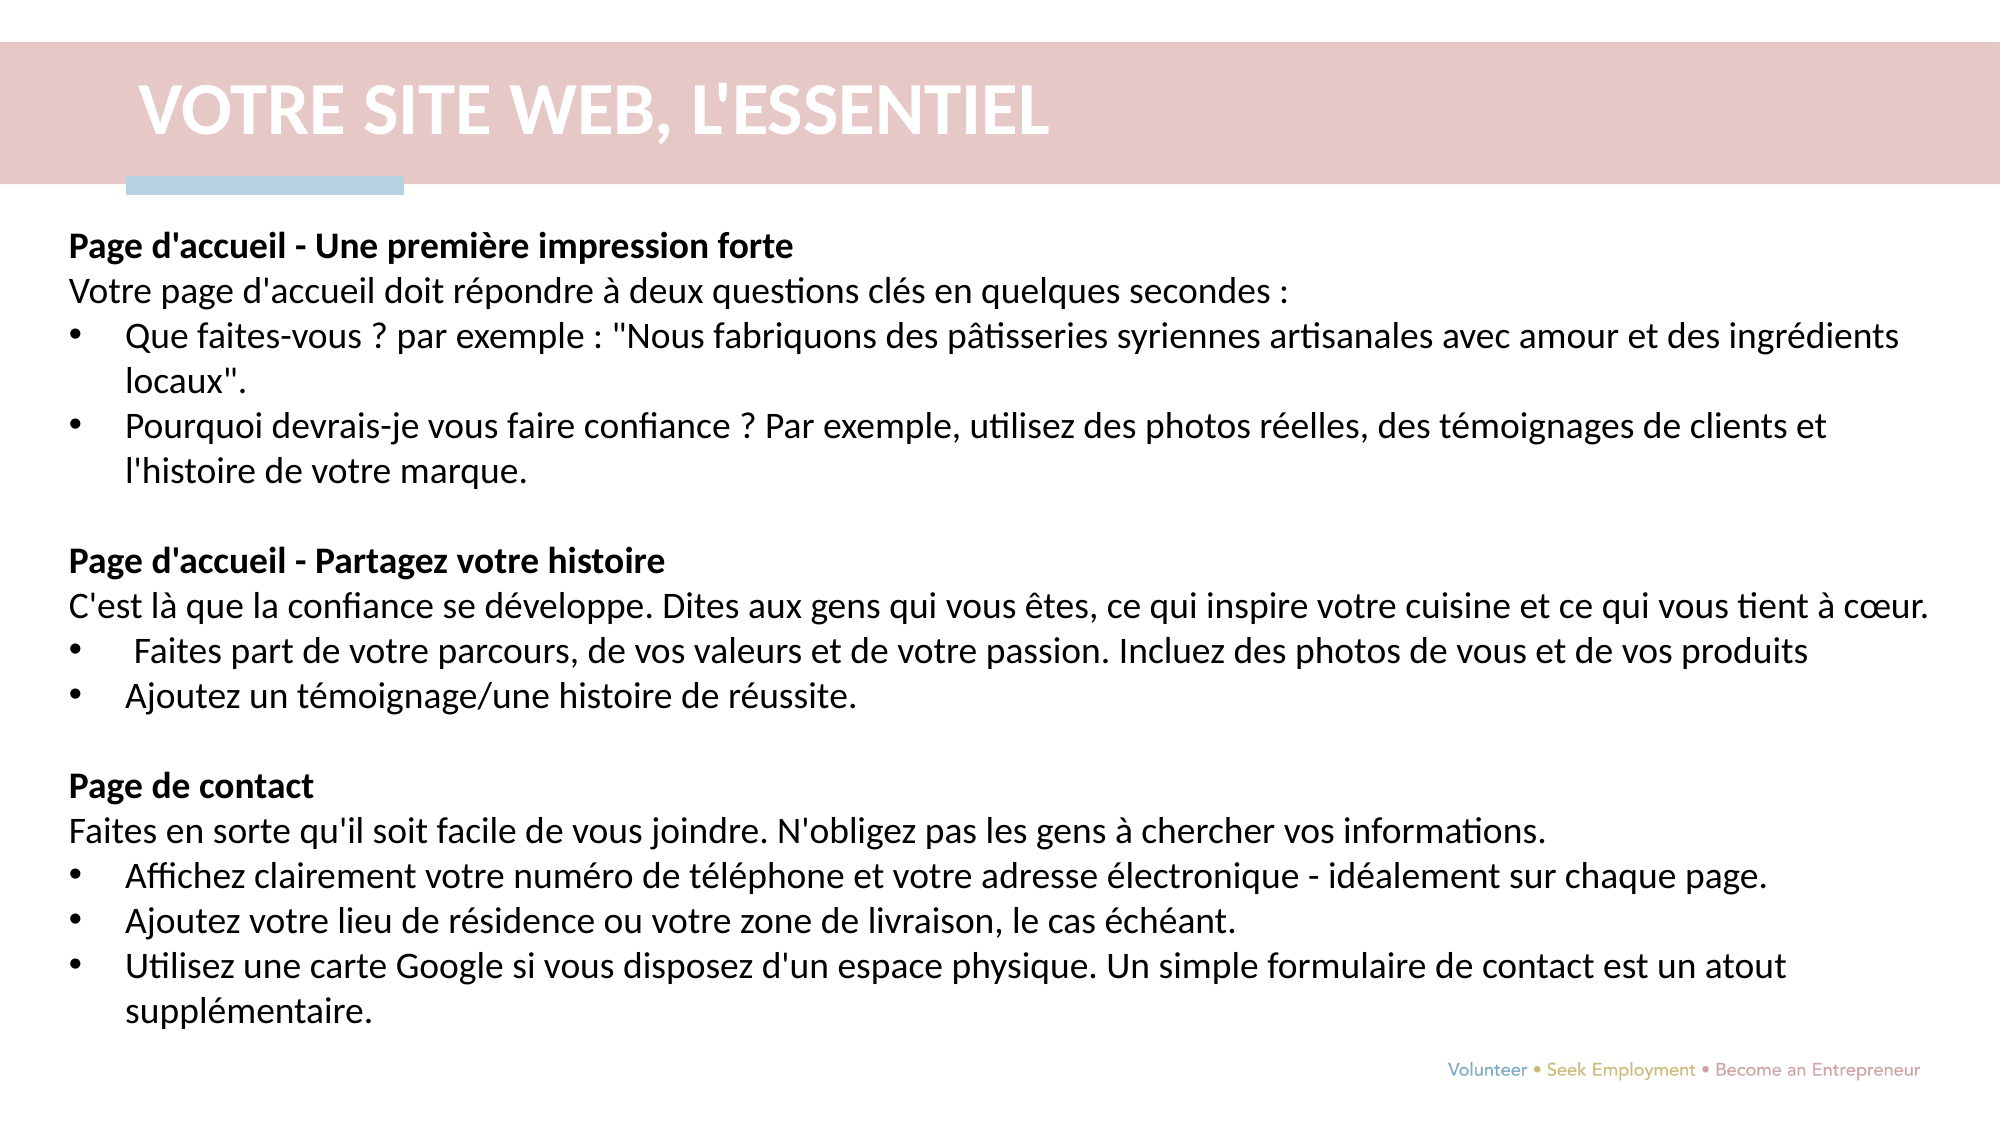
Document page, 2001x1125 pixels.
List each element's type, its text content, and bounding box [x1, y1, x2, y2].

picture [1418, 1046, 1971, 1103]
list VOTRE SITE WEB, L'ESSENTIEL [123, 51, 2000, 170]
text_box Page d'accueil - Une première impression forte Votre page d'accueil doit répondre à deux questions clés en quelques secondes : Que faites-vous ? par exemple : "Nous fabriquons des pâtisseries syriennes artisanales avec amour et des ingrédients locaux". Pourquoi devrais-je vous faire confiance ? Par exemple, utilisez des photos réelles, des témoignages de clients et l'histoire de votre marque. Page d'accueil - Partagez votre histoire C'est là que la confiance se développe. Dites aux gens qui vous êtes, ce qui inspire votre cuisine et ce qui vous tient à cœur. Faites part de votre parcours, de vos valeurs et de votre passion. Incluez des photos de vous et de vos produits Ajoutez un témoignage/une histoire de réussite. Page de contact Faites en sorte qu'il soit facile de vous joindre. N'obligez pas les gens à chercher vos informations. Affichez clairement votre numéro de téléphone et votre adresse électronique - idéalement sur chaque page. Ajoutez votre lieu de résidence ou votre zone de livraison, le cas échéant. Utilisez une carte Google si vous disposez d'un espace physique. Un simple formulaire de contact est un atout supplémentaire. [54, 214, 1968, 1039]
